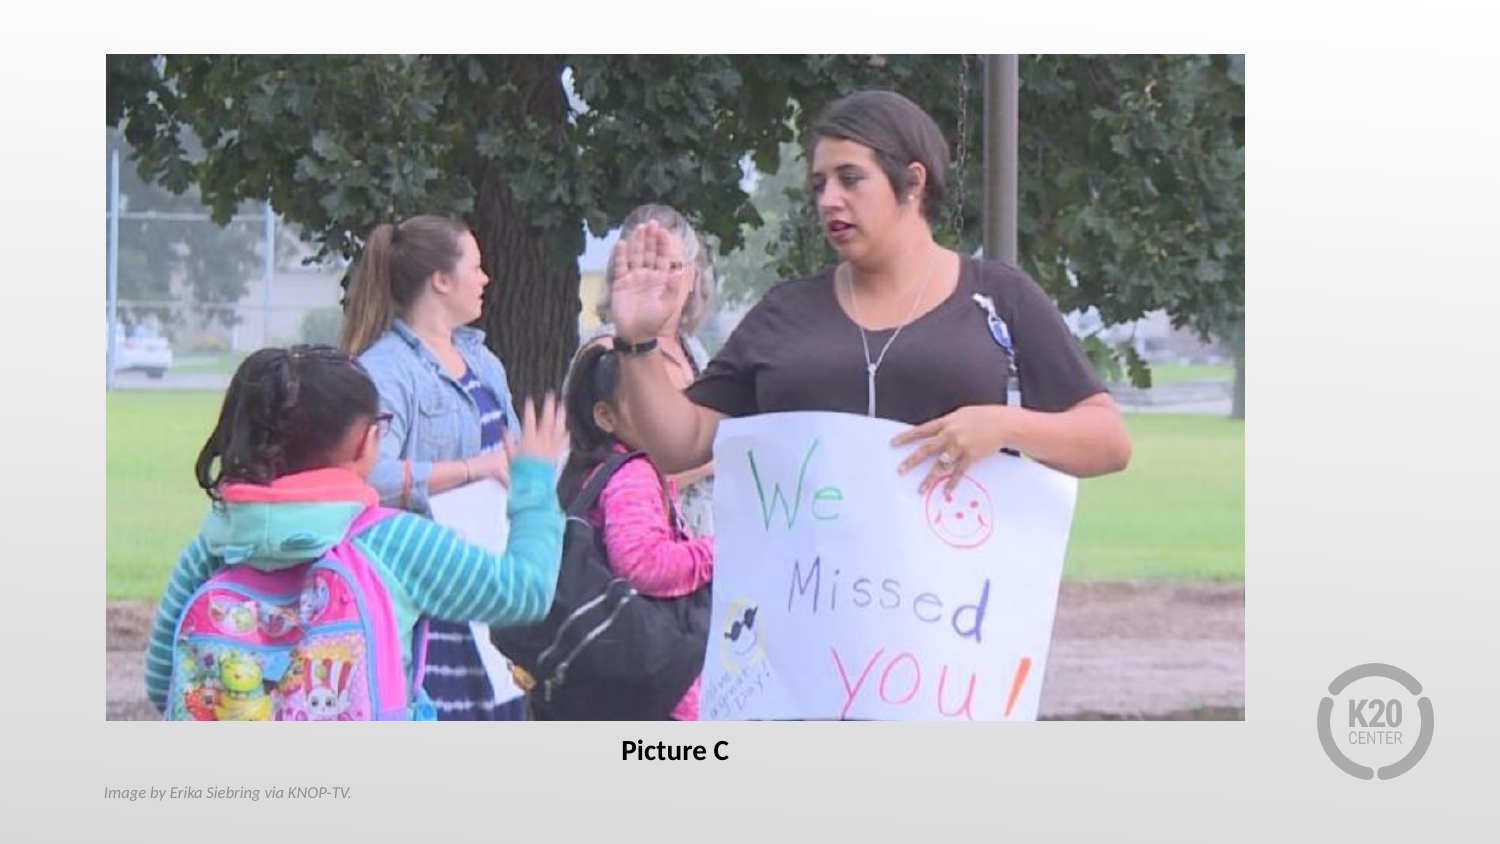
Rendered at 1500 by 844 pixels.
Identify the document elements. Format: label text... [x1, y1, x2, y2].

text_box Picture C [606, 730, 745, 772]
picture [1300, 646, 1451, 797]
picture [106, 54, 1245, 722]
text_box Image by Erika Siebring via KNOP-TV. [89, 774, 1322, 809]
